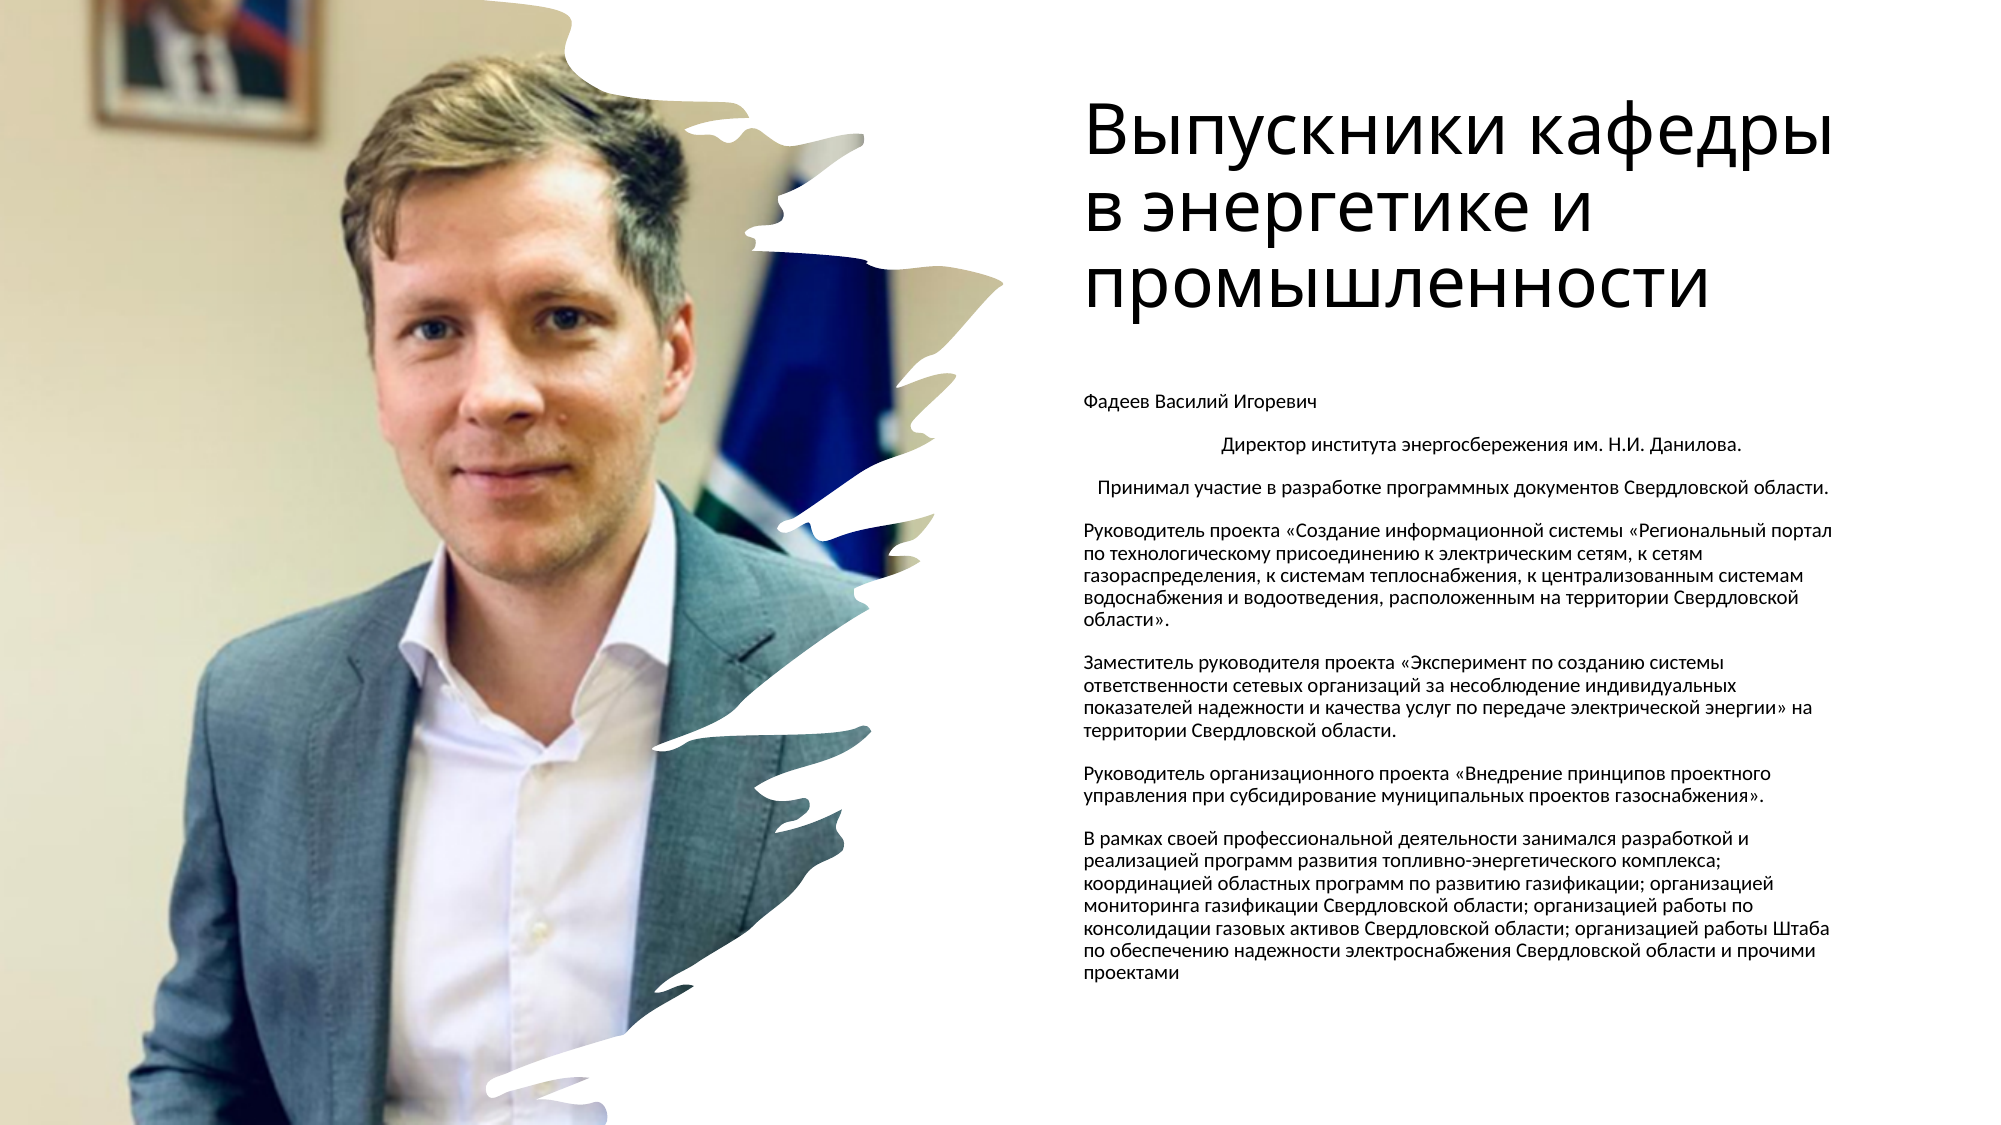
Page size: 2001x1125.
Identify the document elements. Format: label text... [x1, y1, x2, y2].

picture [0, 0, 1004, 1125]
text_box [1004, 0, 2000, 1125]
title Выпускники кафедры в энергетике и промышленности [1068, 59, 1863, 357]
list Фадеев Василий Игоревич Директор института энергосбережения им. Н.И. Данилова. Принимал участие в разработке программных документов Свердловской области. Руководитель проекта «Создание информационной системы «Региональный портал по технологическому присоединению к электрическим сетям, к сетям газораспределения, к системам теплоснабжения, к централизованным системам водоснабжения и водоотведения, расположенным на территории Свердловской области». Заместитель руководителя проекта «Эксперимент по созданию системы ответственности сетевых организаций за несоблюдение индивидуальных показателей надежности и качества услуг по передаче электрической энергии» на территории Свердловской области. Руководитель организационного проекта «Внедрение принципов проектного управления при субсидирование муниципальных проектов газоснабжения». В рамках своей профессиональной деятельности занимался разработкой и реализацией программ развития топливно-энергетического комплекса; координацией областных программ по развитию газификации; организацией мониторинга газификации Свердловской области; организацией работы по консолидации газовых активов Свердловской области; организацией работы Штаба по обеспечению надежности электроснабжения Свердловской области и прочими проектами [1068, 382, 1863, 1014]
